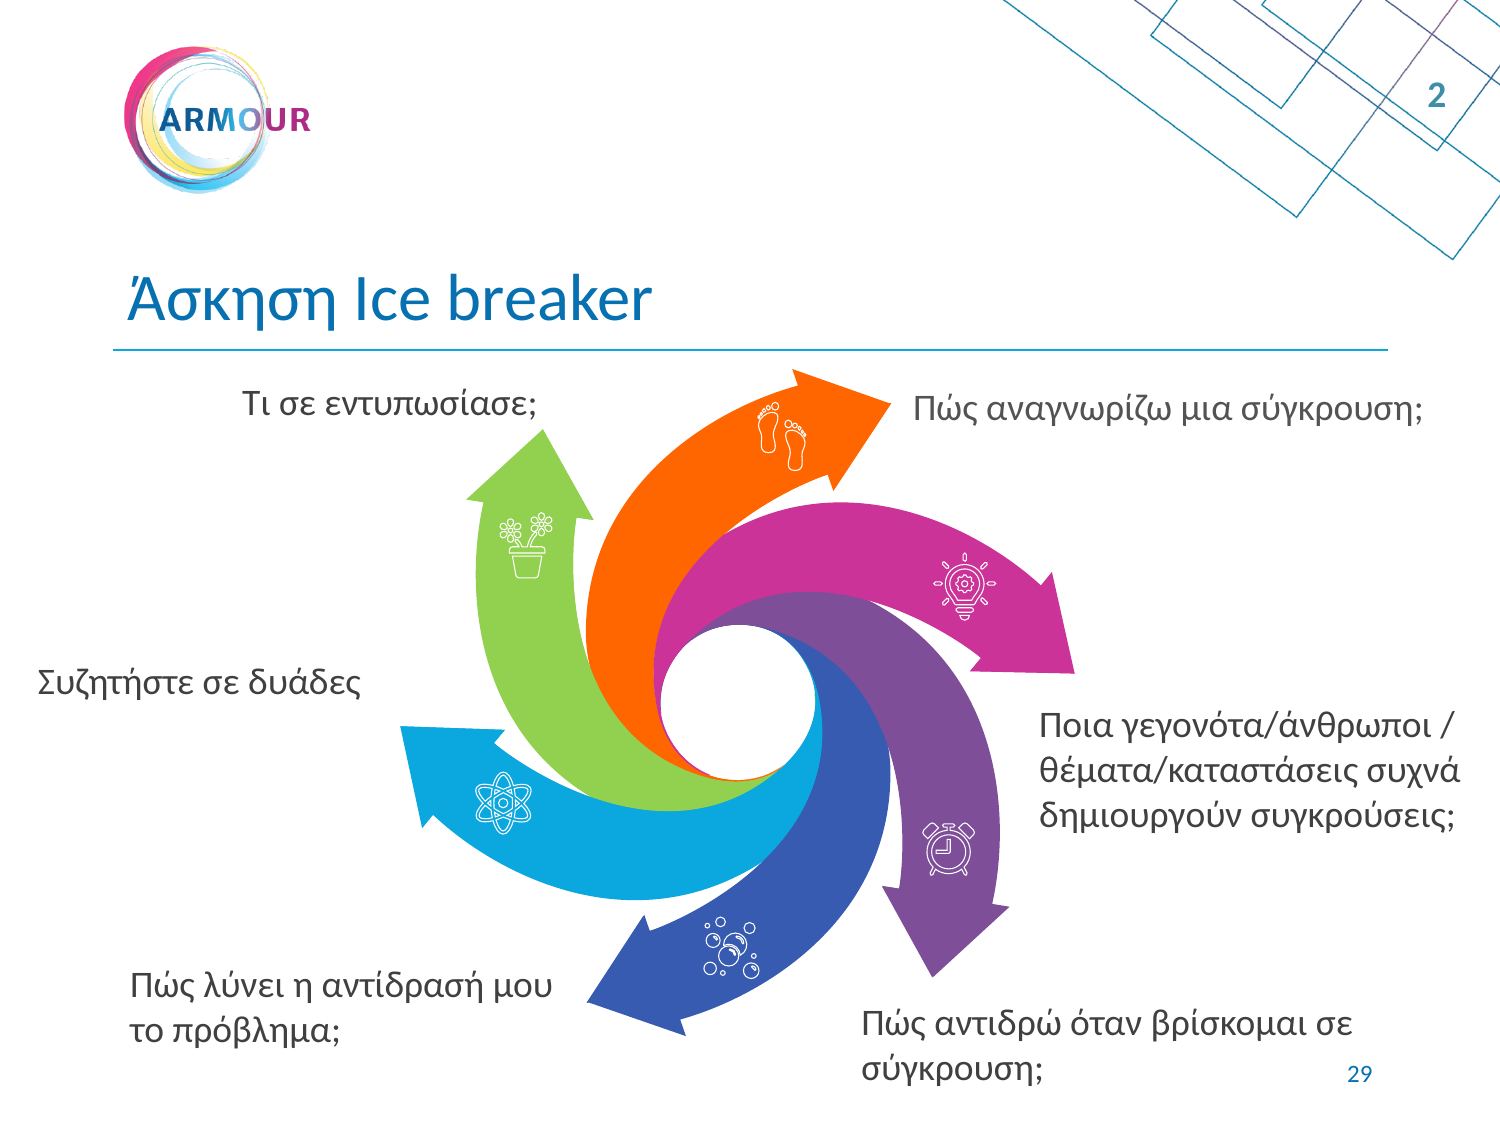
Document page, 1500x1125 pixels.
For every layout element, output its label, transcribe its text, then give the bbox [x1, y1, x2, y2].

text_box Συζητήστε σε δυάδες [32, 651, 394, 753]
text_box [465, 428, 817, 627]
title Άσκηση Ice breaker [112, 237, 1388, 350]
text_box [659, 784, 1010, 978]
picture [912, 0, 1500, 316]
text_box Τι σε εντυπωσίασε; [236, 372, 581, 474]
text_box Πώς αντιδρώ όταν βρίσκομαι σε σύγκρουση; [855, 992, 1457, 1125]
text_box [399, 628, 581, 901]
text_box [585, 368, 892, 500]
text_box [586, 622, 891, 1037]
text_box Πώς λύνει η αντίδρασή μου το πρόβλημα; [124, 954, 594, 1101]
picture [112, 39, 323, 200]
text_box Πώς αναγνωρίζω μια σύγκρουση; [907, 377, 1457, 479]
text_box Ποια γεγονότα/άνθρωποι / θέματα/καταστάσεις συχνά δημιουργούν συγκρούσεις; [1033, 694, 1480, 886]
slide_number 28 [1074, 1042, 1388, 1103]
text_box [653, 502, 1076, 776]
text_box 2 [1412, 62, 1462, 123]
